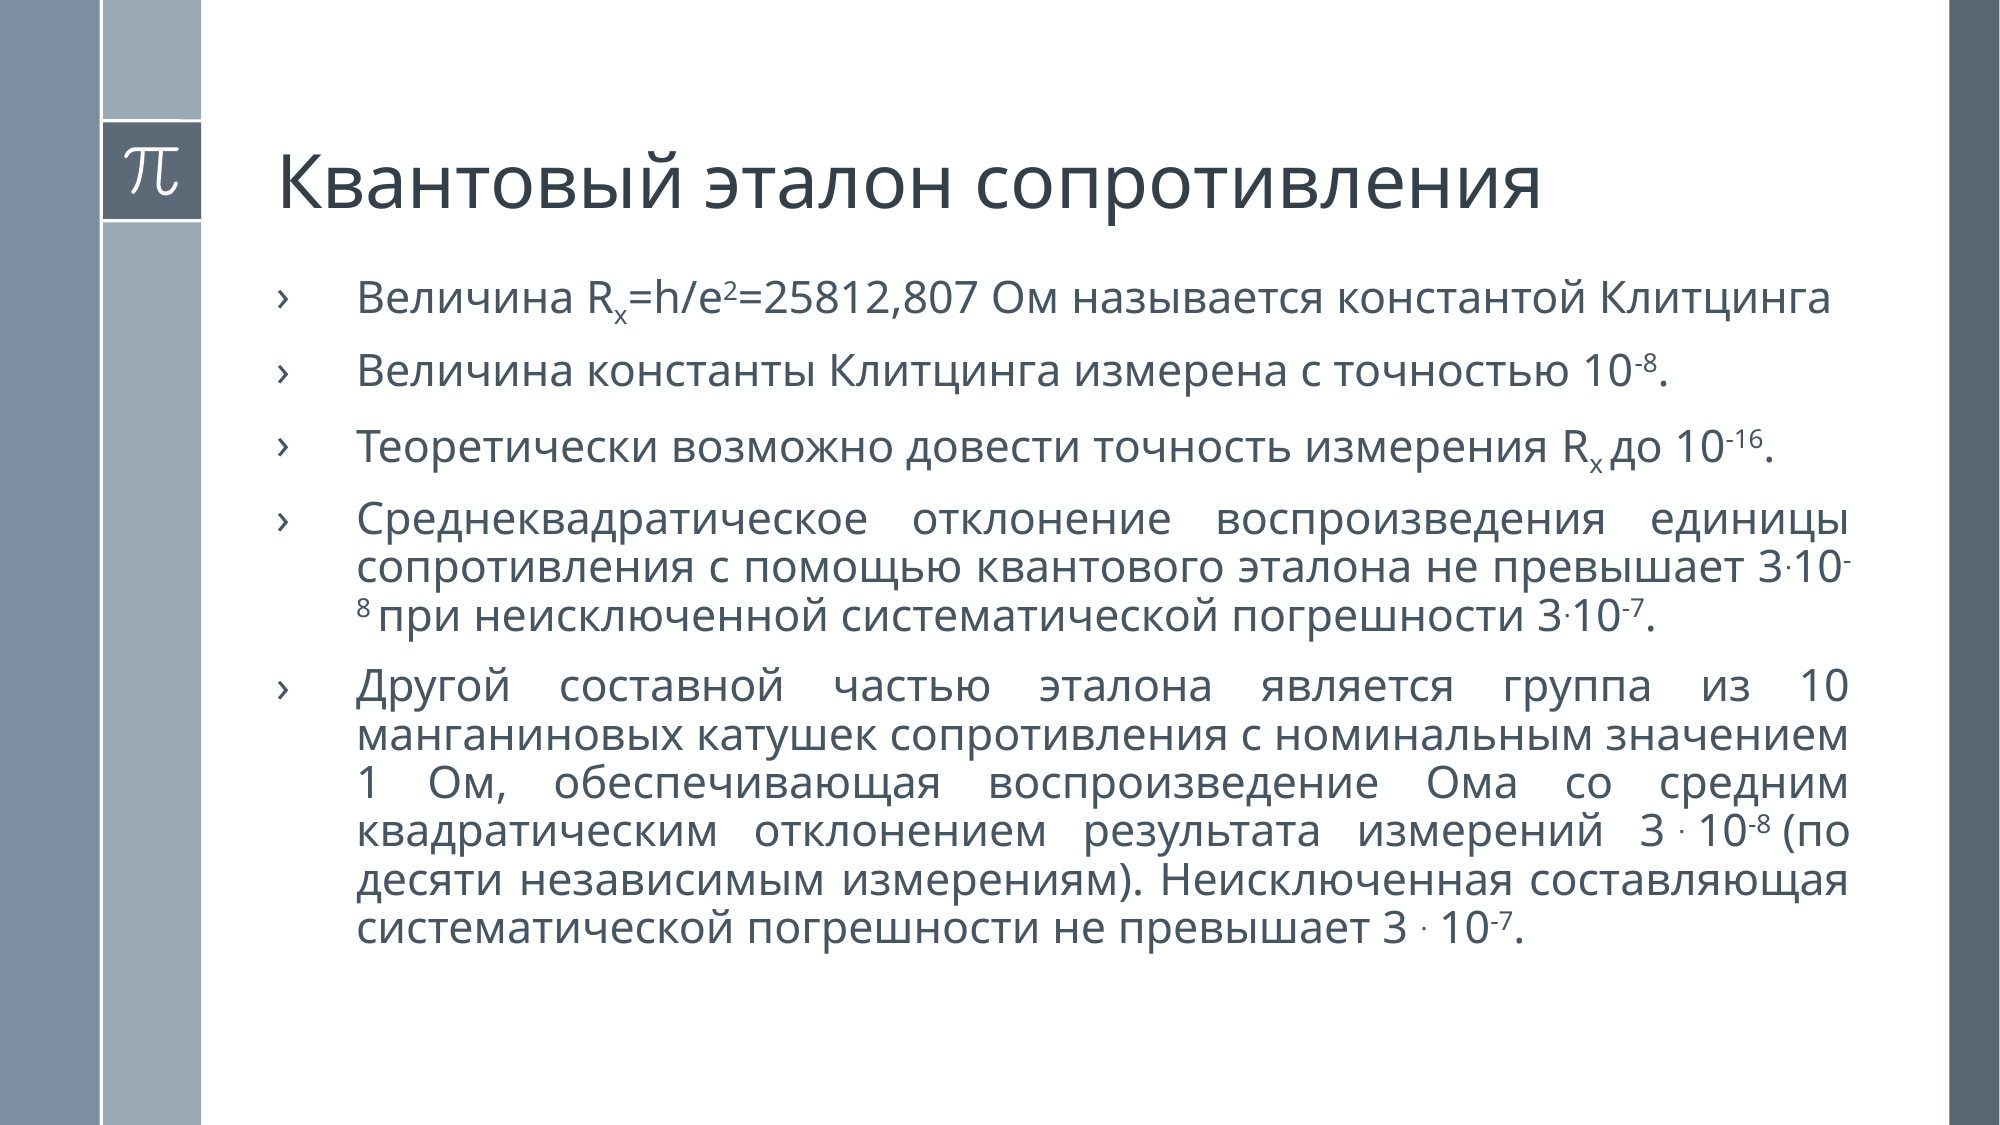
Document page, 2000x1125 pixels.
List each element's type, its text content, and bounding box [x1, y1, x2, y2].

text_box Квантовый эталон сопротивления [261, 29, 1867, 233]
text_box Величина Rx=h/e2=25812,807 Ом называется константой Клитцинга Величина константы Клитцинга измерена с точностью 10-8. Теоретически возможно довести точность измерения Rx до 10-16. Среднеквадратическое отклонение воспроизведения единицы сопротивления с помощью квантового эталона не превышает 3.10-8 при неисключенной систематической погрешности 3.10-7. Другой составной частью эталона является группа из 10 манганиновых катушек сопротивления с номинальным значением 1 Ом, обеспечивающая воспроизведение Ома со средним квадратическим отклонением результата измерений 3 . 10-8 (по десяти независимым измерениям). Неисключенная составляющая систематической погрешности не превышает 3 . 10-7. [261, 262, 1867, 1013]
